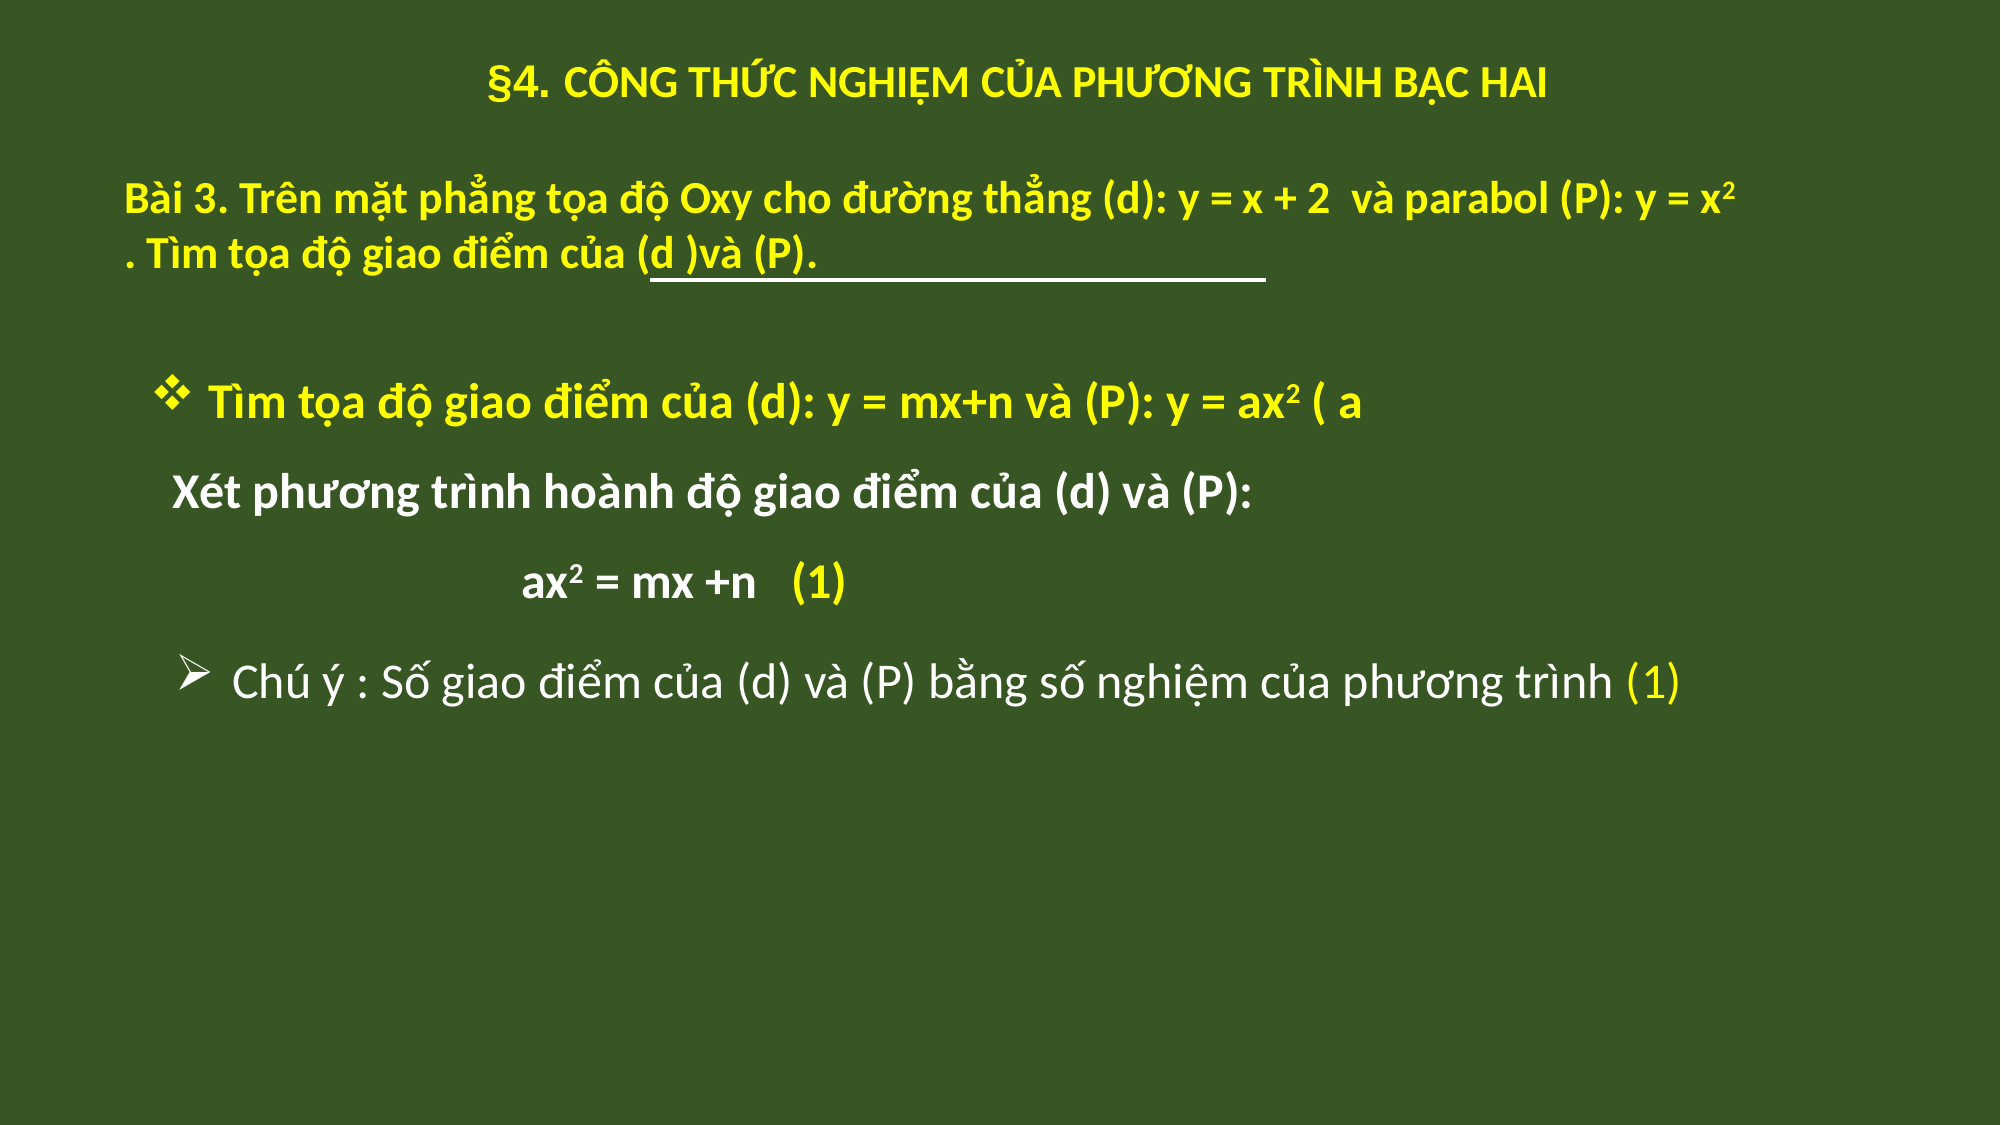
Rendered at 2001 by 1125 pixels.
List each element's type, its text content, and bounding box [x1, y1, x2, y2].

text_box §4. CÔNG THỨC NGHIỆM CỦA PHƯƠNG TRÌNH BẬC HAI [64, 44, 1974, 114]
text_box Chú ý : Số giao điểm của (d) và (P) bằng số nghiệm của phương trình (1) [161, 611, 1908, 717]
text_box Bài 3. Trên mặt phẳng tọa độ Oxy cho đường thẳng (d): y = x + 2 và parabol (P): y = x2 . Tìm tọa độ giao điểm của (d )và (P). [109, 160, 1758, 285]
